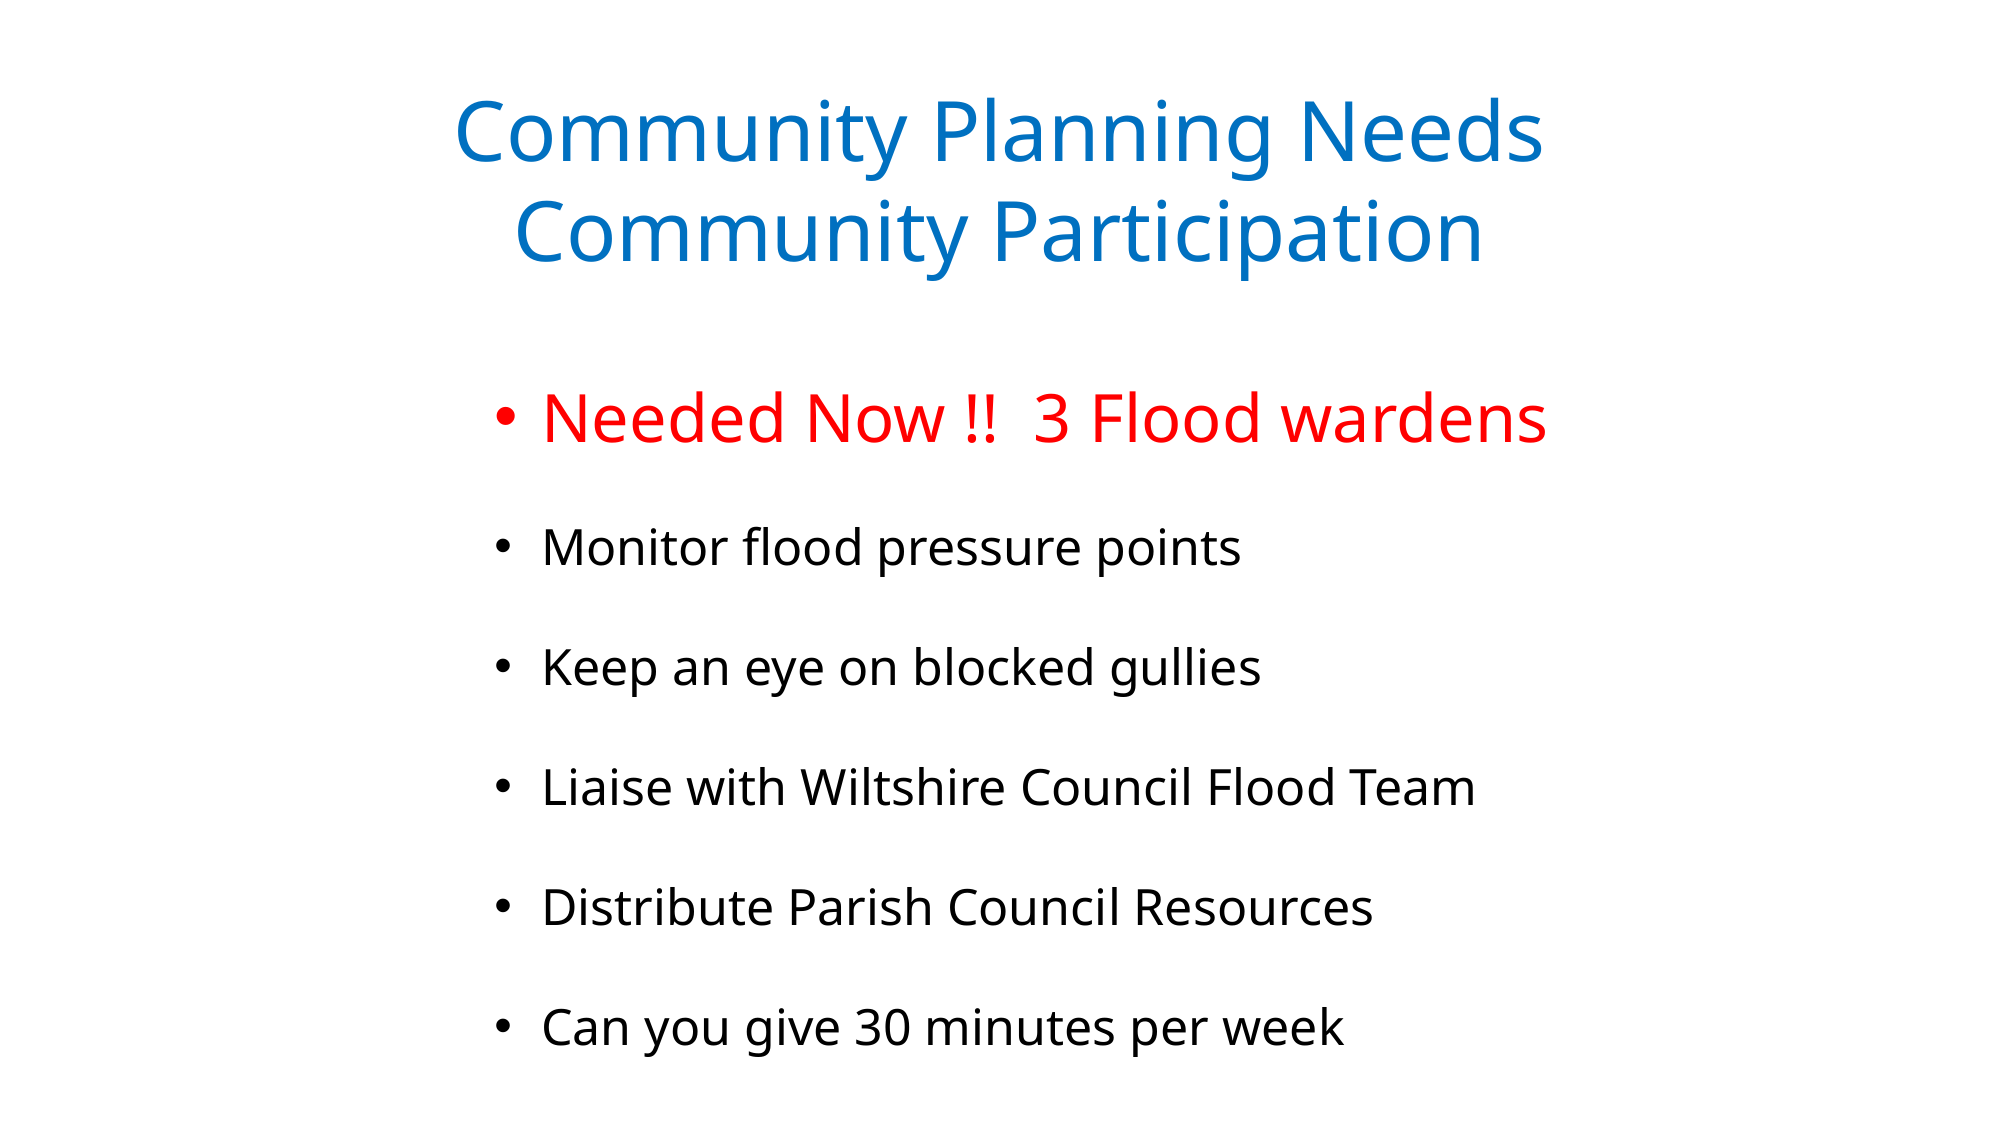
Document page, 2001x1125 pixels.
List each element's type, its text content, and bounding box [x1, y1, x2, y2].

text_box Needed Now !! 3 Flood wardens Monitor flood pressure points Keep an eye on blocked gullies Liaise with Wiltshire Council Flood Team Distribute Parish Council Resources Can you give 30 minutes per week [479, 288, 1830, 1063]
text_box Community Planning Needs Community Participation [317, 70, 1683, 285]
